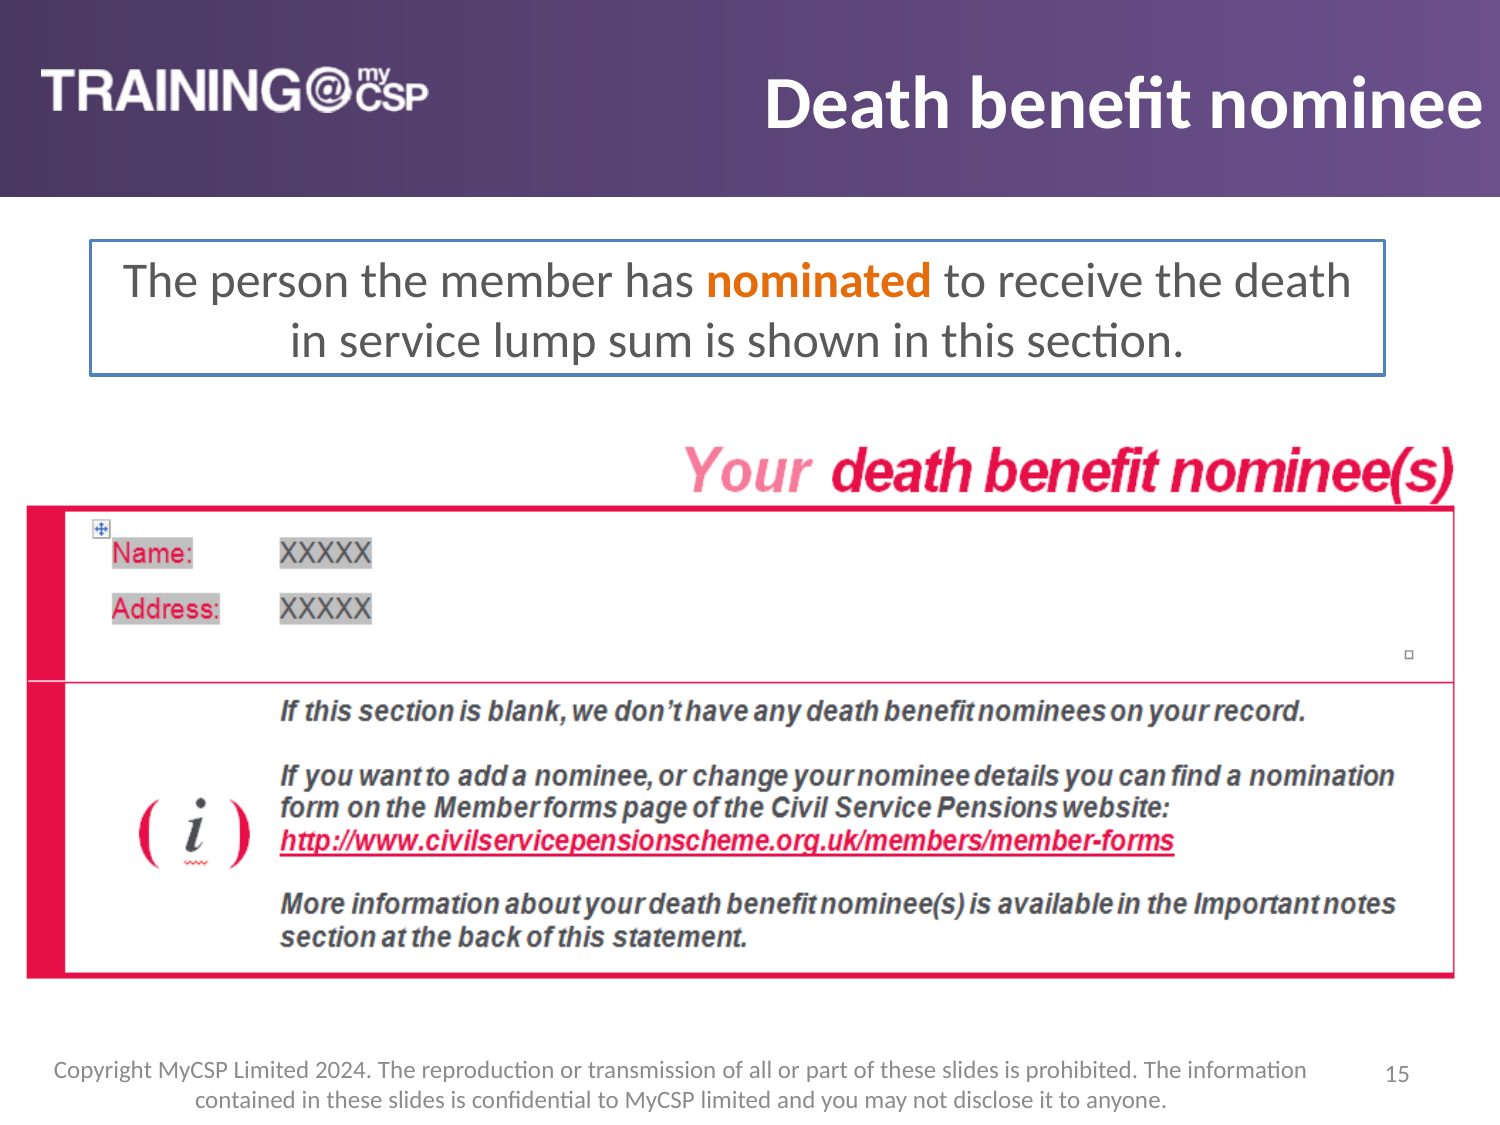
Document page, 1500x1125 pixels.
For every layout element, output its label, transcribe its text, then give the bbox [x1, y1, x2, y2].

footer Copyright MyCSP Limited 2024. The reproduction or transmission of all or part of these slides is prohibited. The information contained in these slides is confidential to MyCSP limited and you may not disclose it to anyone. [0, 1042, 1365, 1125]
picture [40, 66, 429, 114]
text_box The person the member has nominated to receive the death in service lump sum is shown in this section. [90, 240, 1385, 376]
picture [0, 420, 1476, 1012]
text_box Death benefit nominee [0, 0, 1500, 197]
slide_number 15 [1365, 1042, 1425, 1103]
